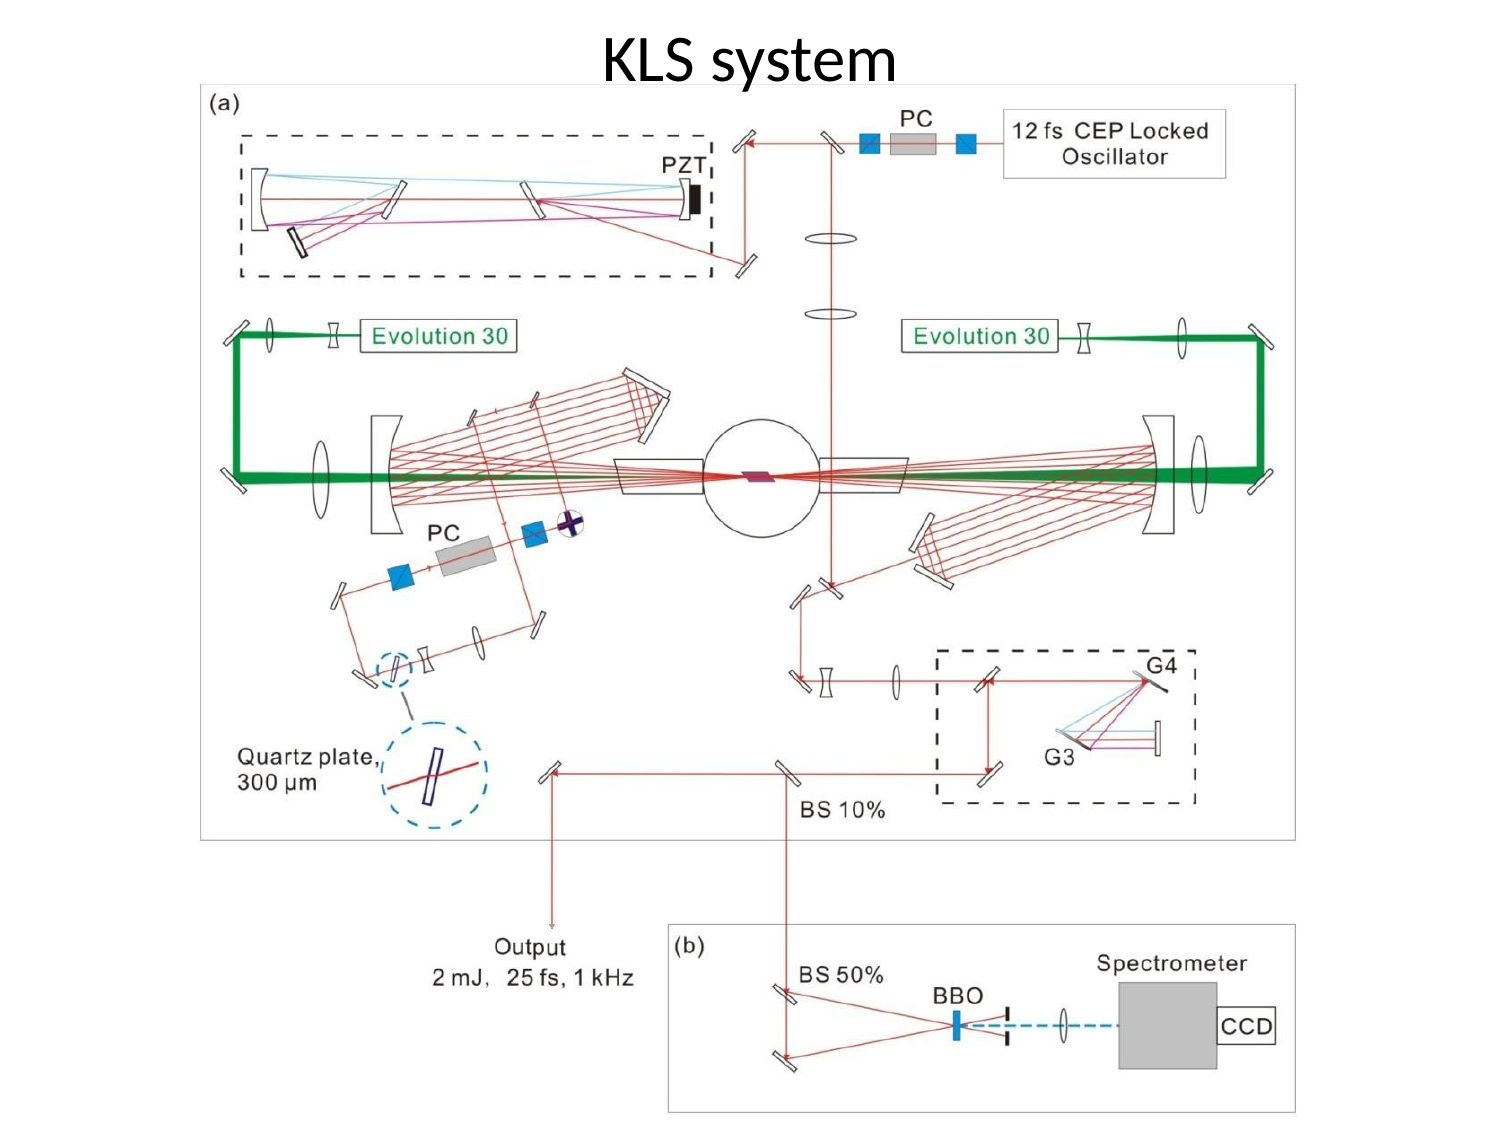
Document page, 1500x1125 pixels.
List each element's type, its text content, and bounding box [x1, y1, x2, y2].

picture [198, 83, 1300, 1119]
text_box KLS system [159, 7, 1342, 103]
